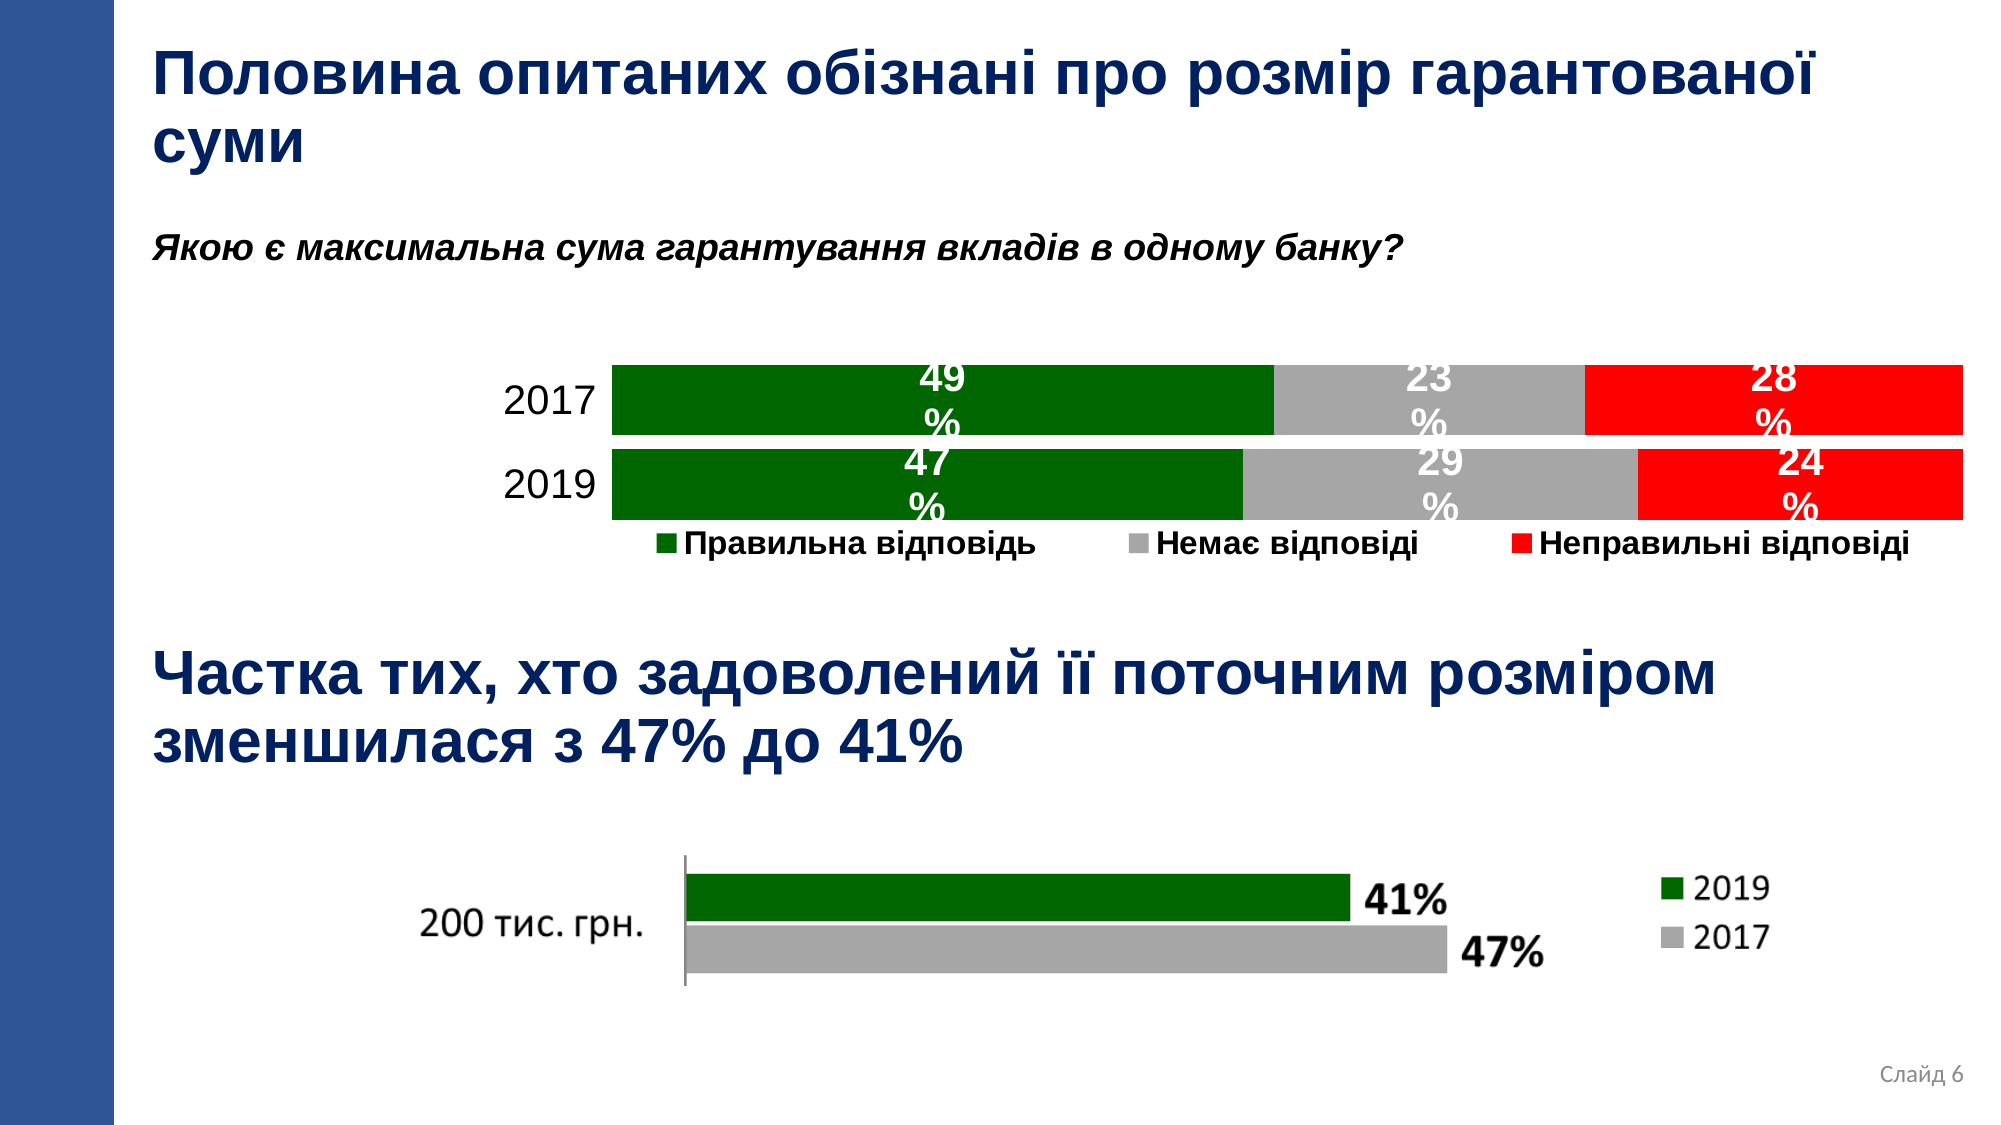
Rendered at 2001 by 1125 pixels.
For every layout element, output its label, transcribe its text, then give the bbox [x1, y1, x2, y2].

text_box Частка тих, хто задоволений її поточним розміром зменшилася з 47% до 41% [137, 633, 1880, 784]
text_box Якою є максимальна сума гарантування вкладів в одному банку? [137, 220, 1839, 329]
slide_number Слайд 6 [1529, 1042, 1980, 1103]
picture [403, 829, 1904, 986]
text_box [0, 0, 114, 1125]
title Половина опитаних обізнані про розмір гарантованої суми [137, 59, 1980, 157]
chart [70, 354, 2000, 576]
